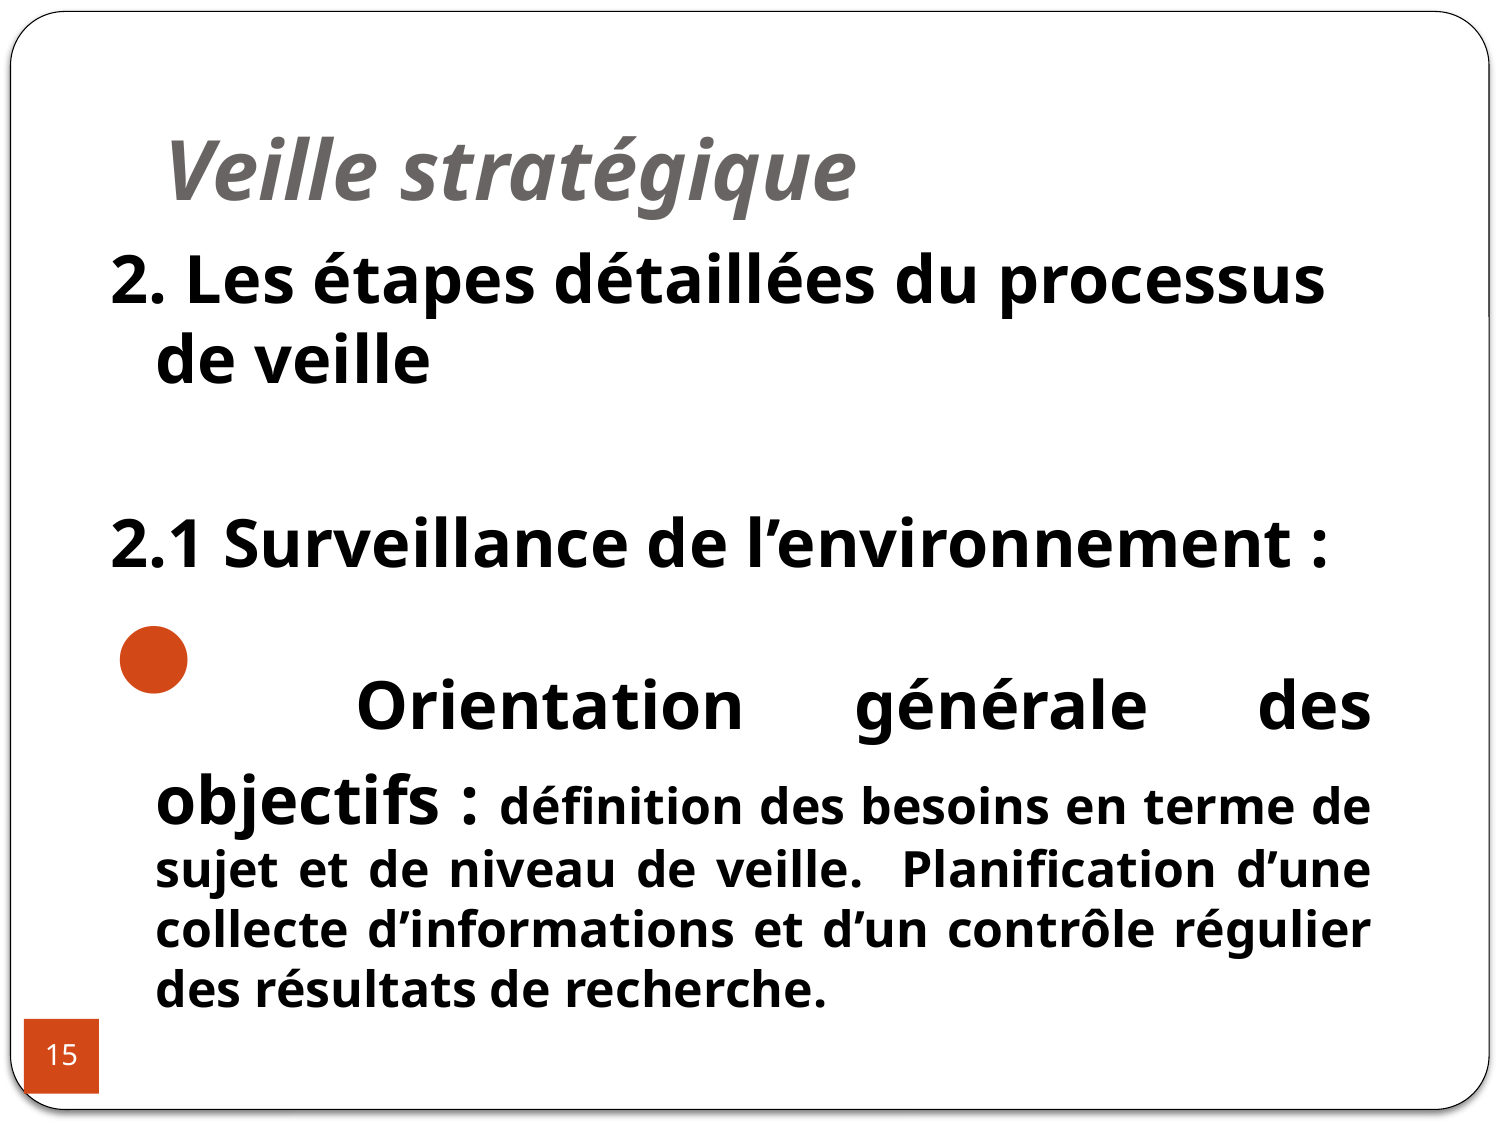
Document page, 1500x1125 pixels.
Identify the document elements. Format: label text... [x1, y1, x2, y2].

title Veille stratégique [150, 44, 1425, 233]
slide_number 15 [23, 1018, 99, 1094]
list 2. Les étapes détaillées du processus de veille 2.1 Surveillance de l’environnement : Orientation générale des objectifs : définition des besoins en terme de sujet et de niveau de veille. Planification d’une collecte d’informations et d’un contrôle régulier des résultats de recherche. [95, 229, 1388, 362]
